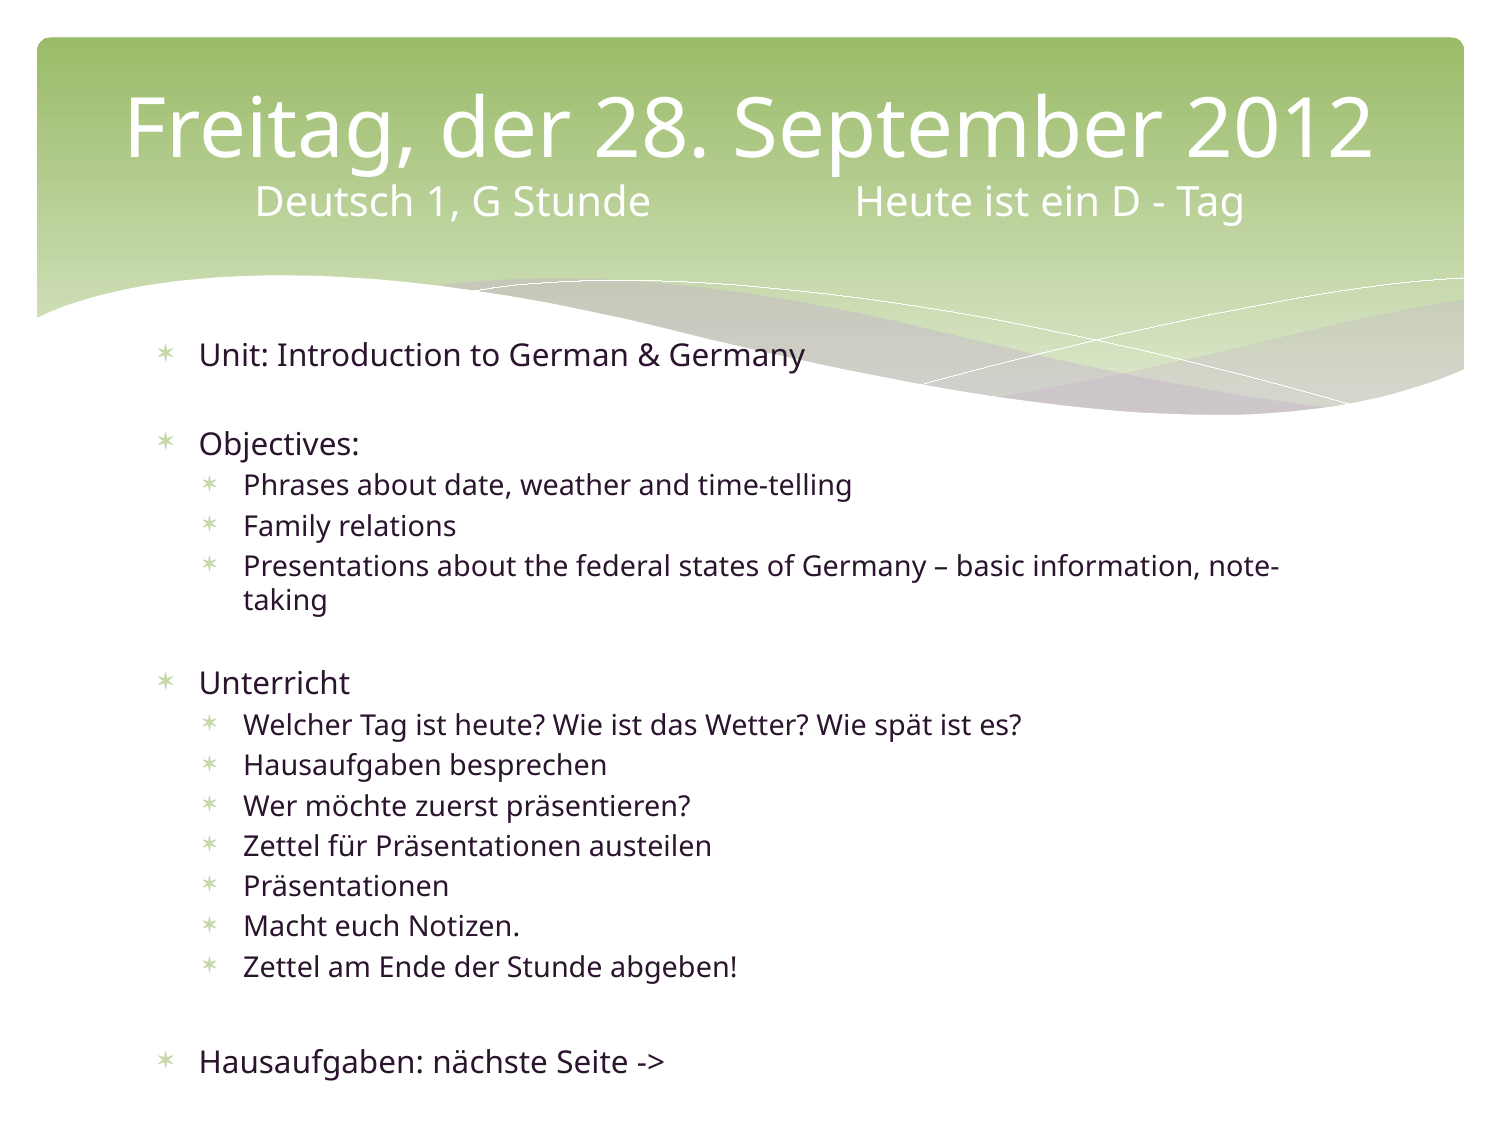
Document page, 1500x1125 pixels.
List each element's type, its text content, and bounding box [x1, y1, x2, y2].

title Freitag, der 28. September 2012 Deutsch 1, G Stunde Heute ist ein D - Tag [75, 55, 1425, 244]
list Unit: Introduction to German & Germany Objectives: Phrases about date, weather and time-telling Family relations Presentations about the federal states of Germany – basic information, note-taking Unterricht Welcher Tag ist heute? Wie ist das Wetter? Wie spät ist es? Hausaufgaben besprechen Wer möchte zuerst präsentieren? Zettel für Präsentationen austeilen Präsentationen Macht euch Notizen. Zettel am Ende der Stunde abgeben! Hausaufgaben: nächste Seite -> [143, 327, 1359, 1089]
